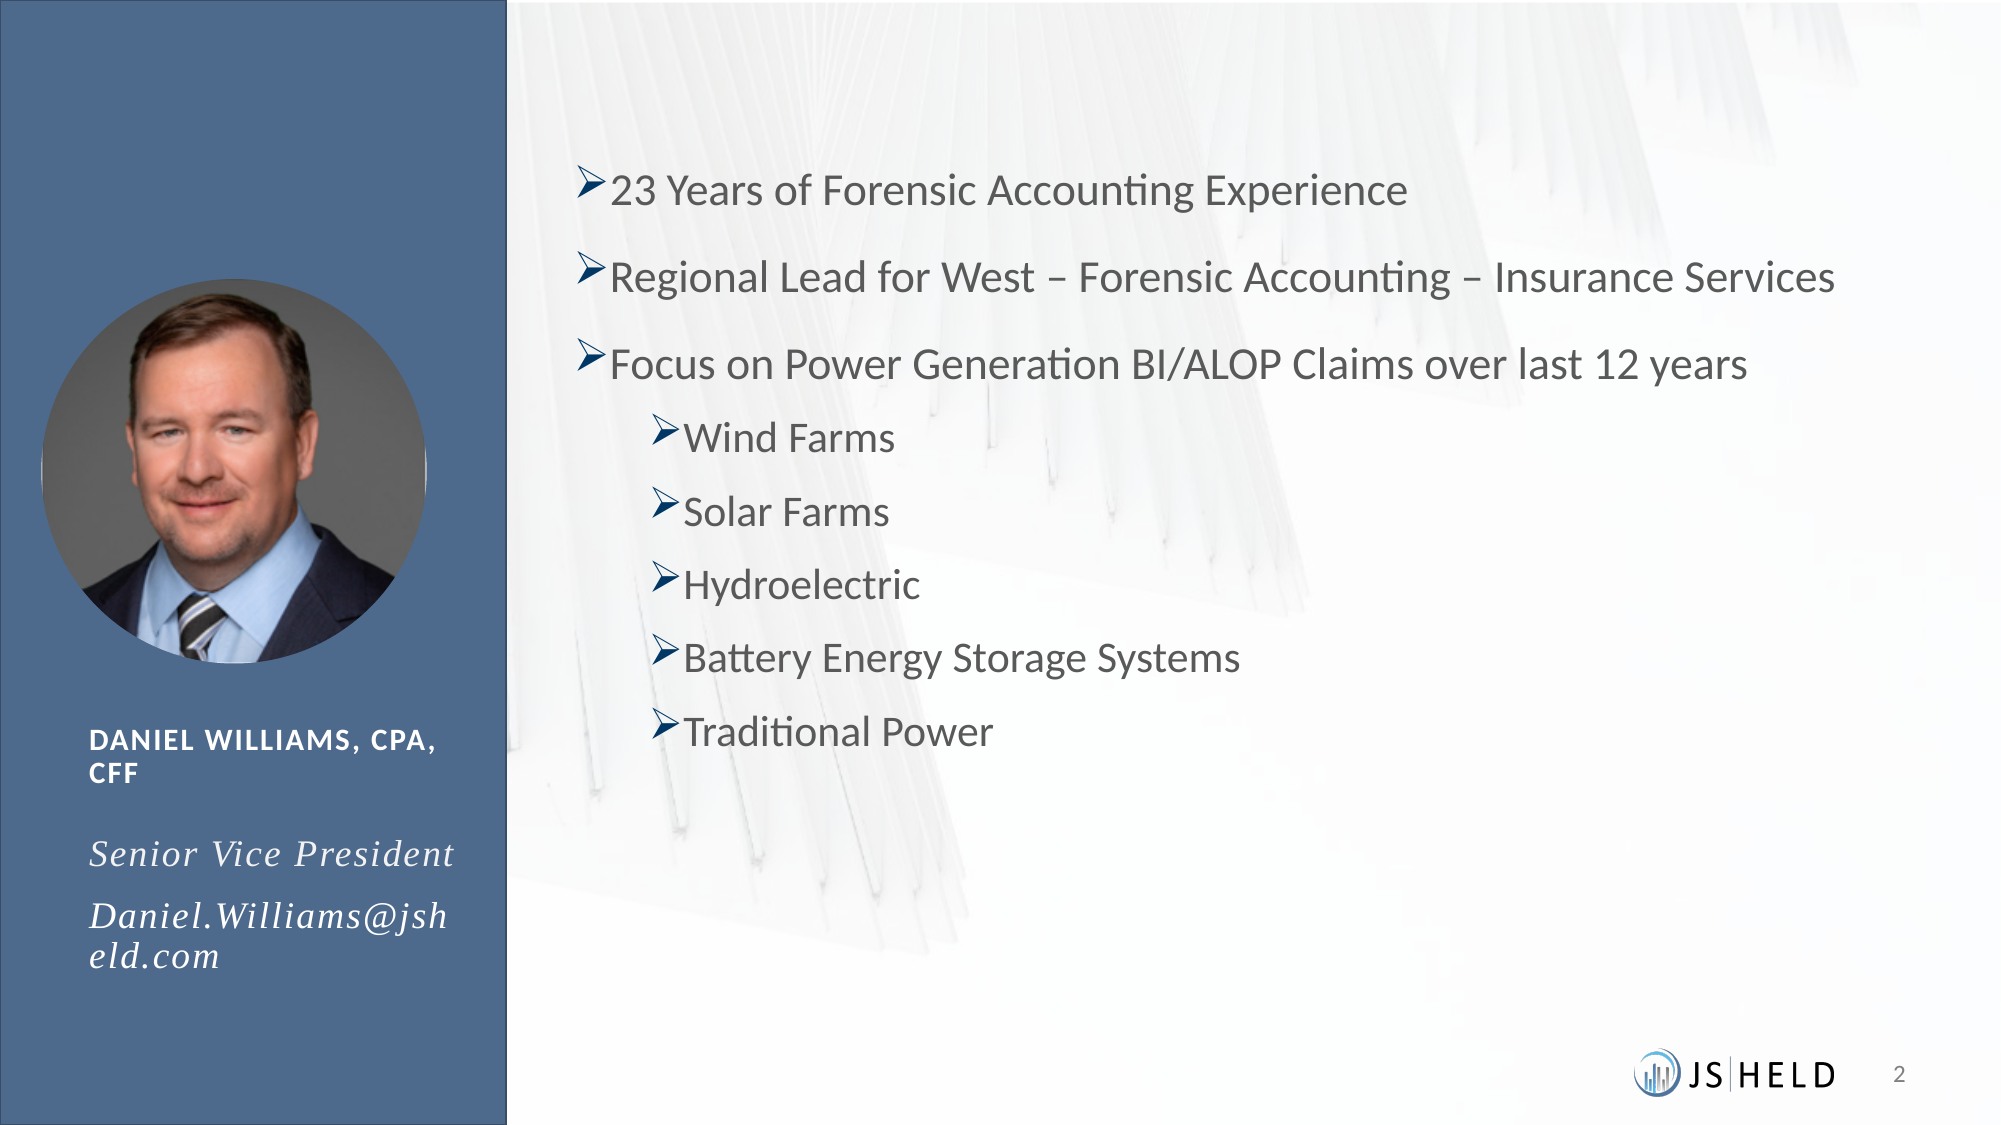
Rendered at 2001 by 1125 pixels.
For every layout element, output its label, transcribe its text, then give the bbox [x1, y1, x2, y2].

picture [41, 279, 427, 664]
list 23 Years of Forensic Accounting Experience Regional Lead for West – Forensic Accounting – Insurance Services Focus on Power Generation BI/ALOP Claims over last 12 years Wind Farms Solar Farms Hydroelectric Battery Energy Storage Systems Traditional Power [558, 141, 1959, 959]
list Daniel Williams, CPA, CFF [74, 716, 474, 798]
picture [1634, 1048, 1834, 1097]
list Senior Vice President Daniel.Williams@jsheld.com [74, 826, 474, 1030]
